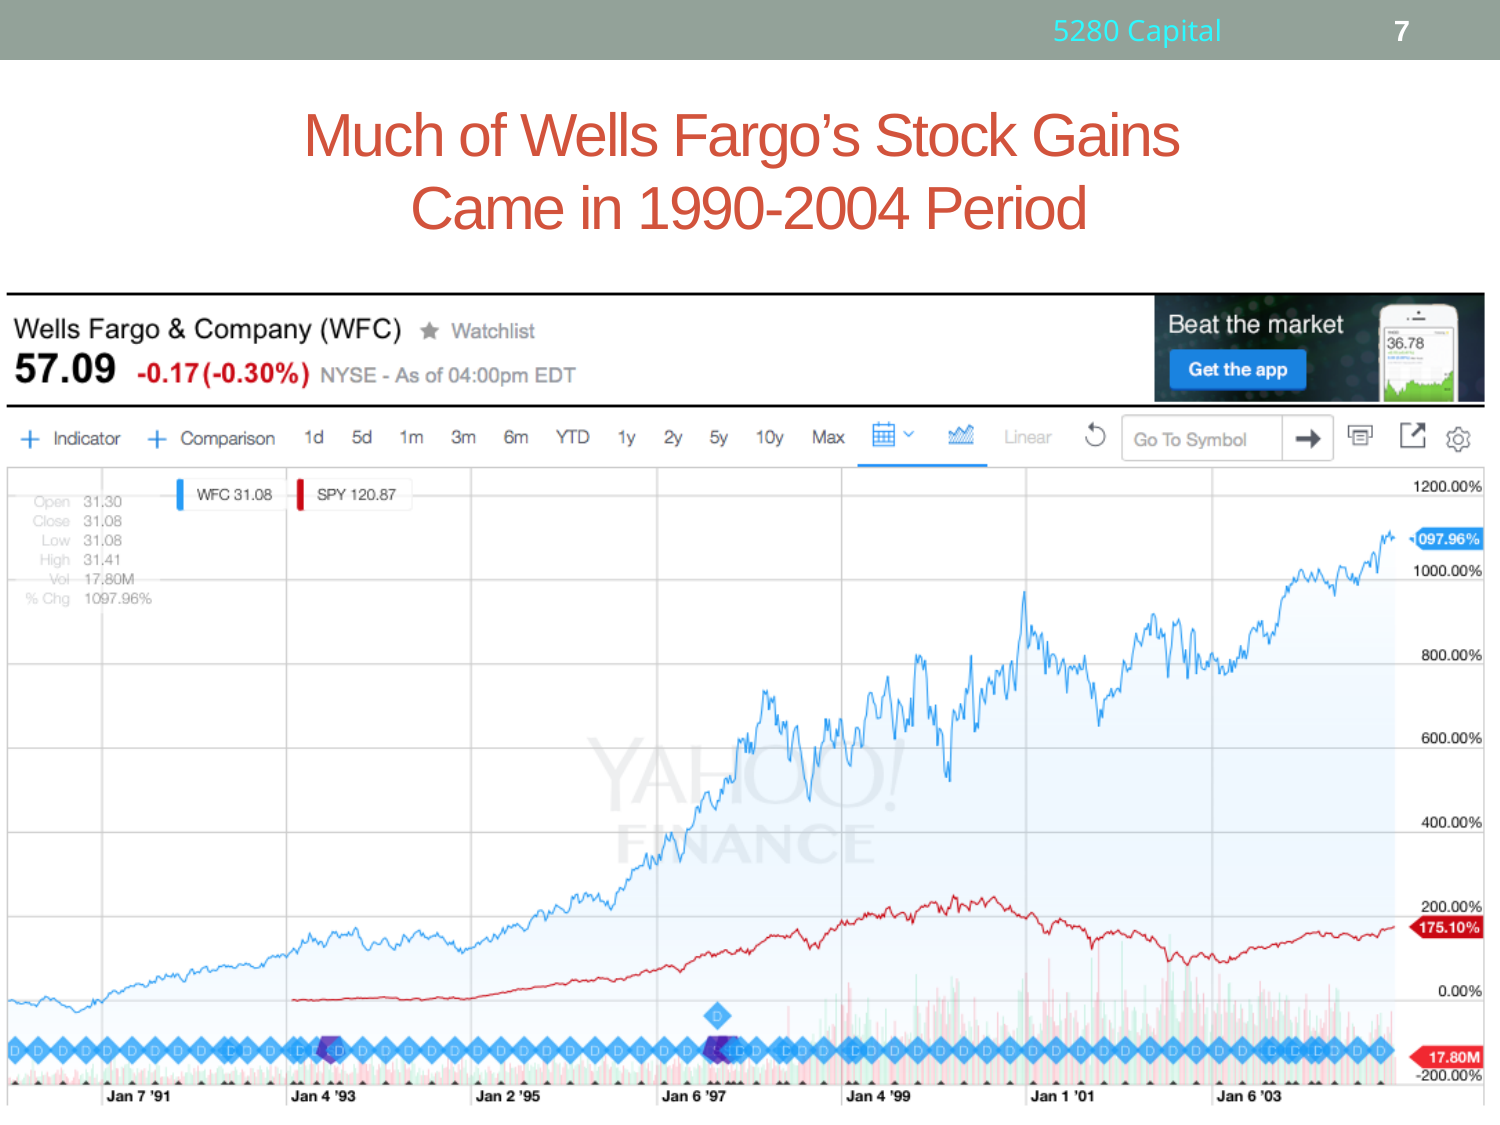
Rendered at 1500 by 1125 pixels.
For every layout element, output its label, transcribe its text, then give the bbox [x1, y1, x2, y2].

title Much of Wells Fargo’s Stock Gains Came in 1990-2004 Period [75, 87, 1425, 250]
picture [0, 279, 1500, 1125]
slide_number 7 [1250, 3, 1425, 57]
footer 5280 Capital [562, 3, 1238, 57]
